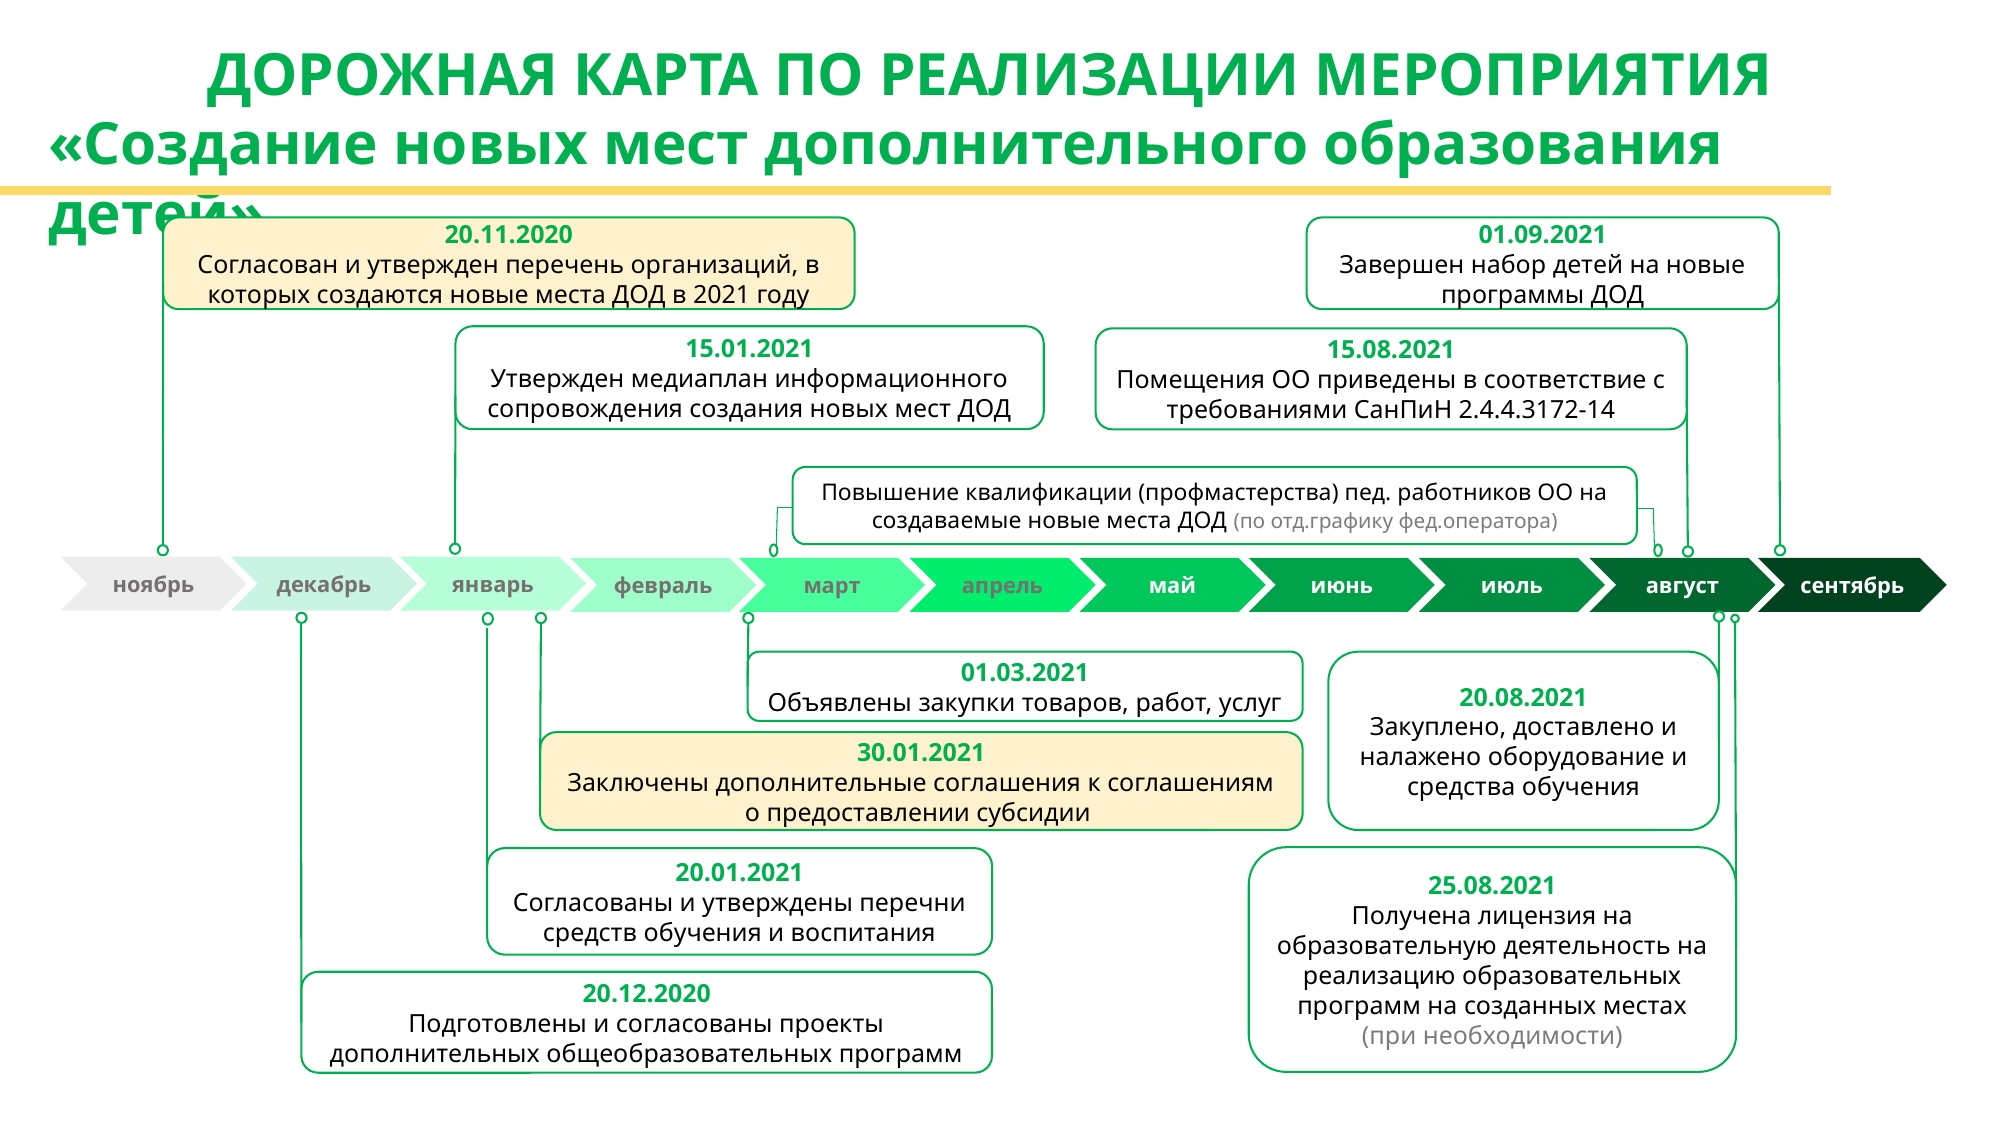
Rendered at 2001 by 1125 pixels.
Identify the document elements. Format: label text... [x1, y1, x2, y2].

text_box [1730, 613, 1740, 624]
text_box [1306, 217, 1786, 556]
text_box 30.01.2021 Заключены дополнительные соглашения к соглашениям о предоставлении субсидии [992, 731, 1304, 832]
text_box декабрь [228, 556, 419, 612]
text_box январь [397, 556, 588, 612]
text_box июнь [1246, 557, 1437, 613]
text_box ноябрь [58, 555, 249, 612]
text_box [1712, 610, 1726, 623]
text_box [1095, 328, 1694, 557]
text_box февраль [567, 556, 758, 612]
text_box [157, 217, 855, 556]
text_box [296, 612, 992, 1073]
text_box 20.08.2021 Закуплено, доставлено и налажено оборудование и средства обучения [1327, 650, 1720, 832]
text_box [449, 326, 1044, 554]
text_box август [1586, 556, 1777, 613]
text_box ДОРОЖНАЯ КАРТА ПО РЕАЛИЗАЦИИ МЕРОПРИЯТИЯ «Создание новых мест дополнительного образования детей» [32, 28, 1963, 256]
text_box Повышение квалификации (профмастерства) пед. работников ОО на создаваемые новые места ДОД (по отд.графику фед.оператора) [1044, 465, 1095, 546]
text_box апрель [907, 556, 1098, 613]
text_box сентябрь [1758, 557, 1947, 612]
text_box март [736, 556, 927, 612]
text_box 25.08.2021 Получена лицензия на образовательную деятельность на реализацию образовательных программ на созданных местах (при необходимости) [1247, 846, 1738, 1073]
text_box май [1077, 556, 1268, 613]
text_box июль [1416, 557, 1607, 613]
text_box 01.03.2021 Объявлены закупки товаров, работ, услуг [992, 650, 1304, 722]
